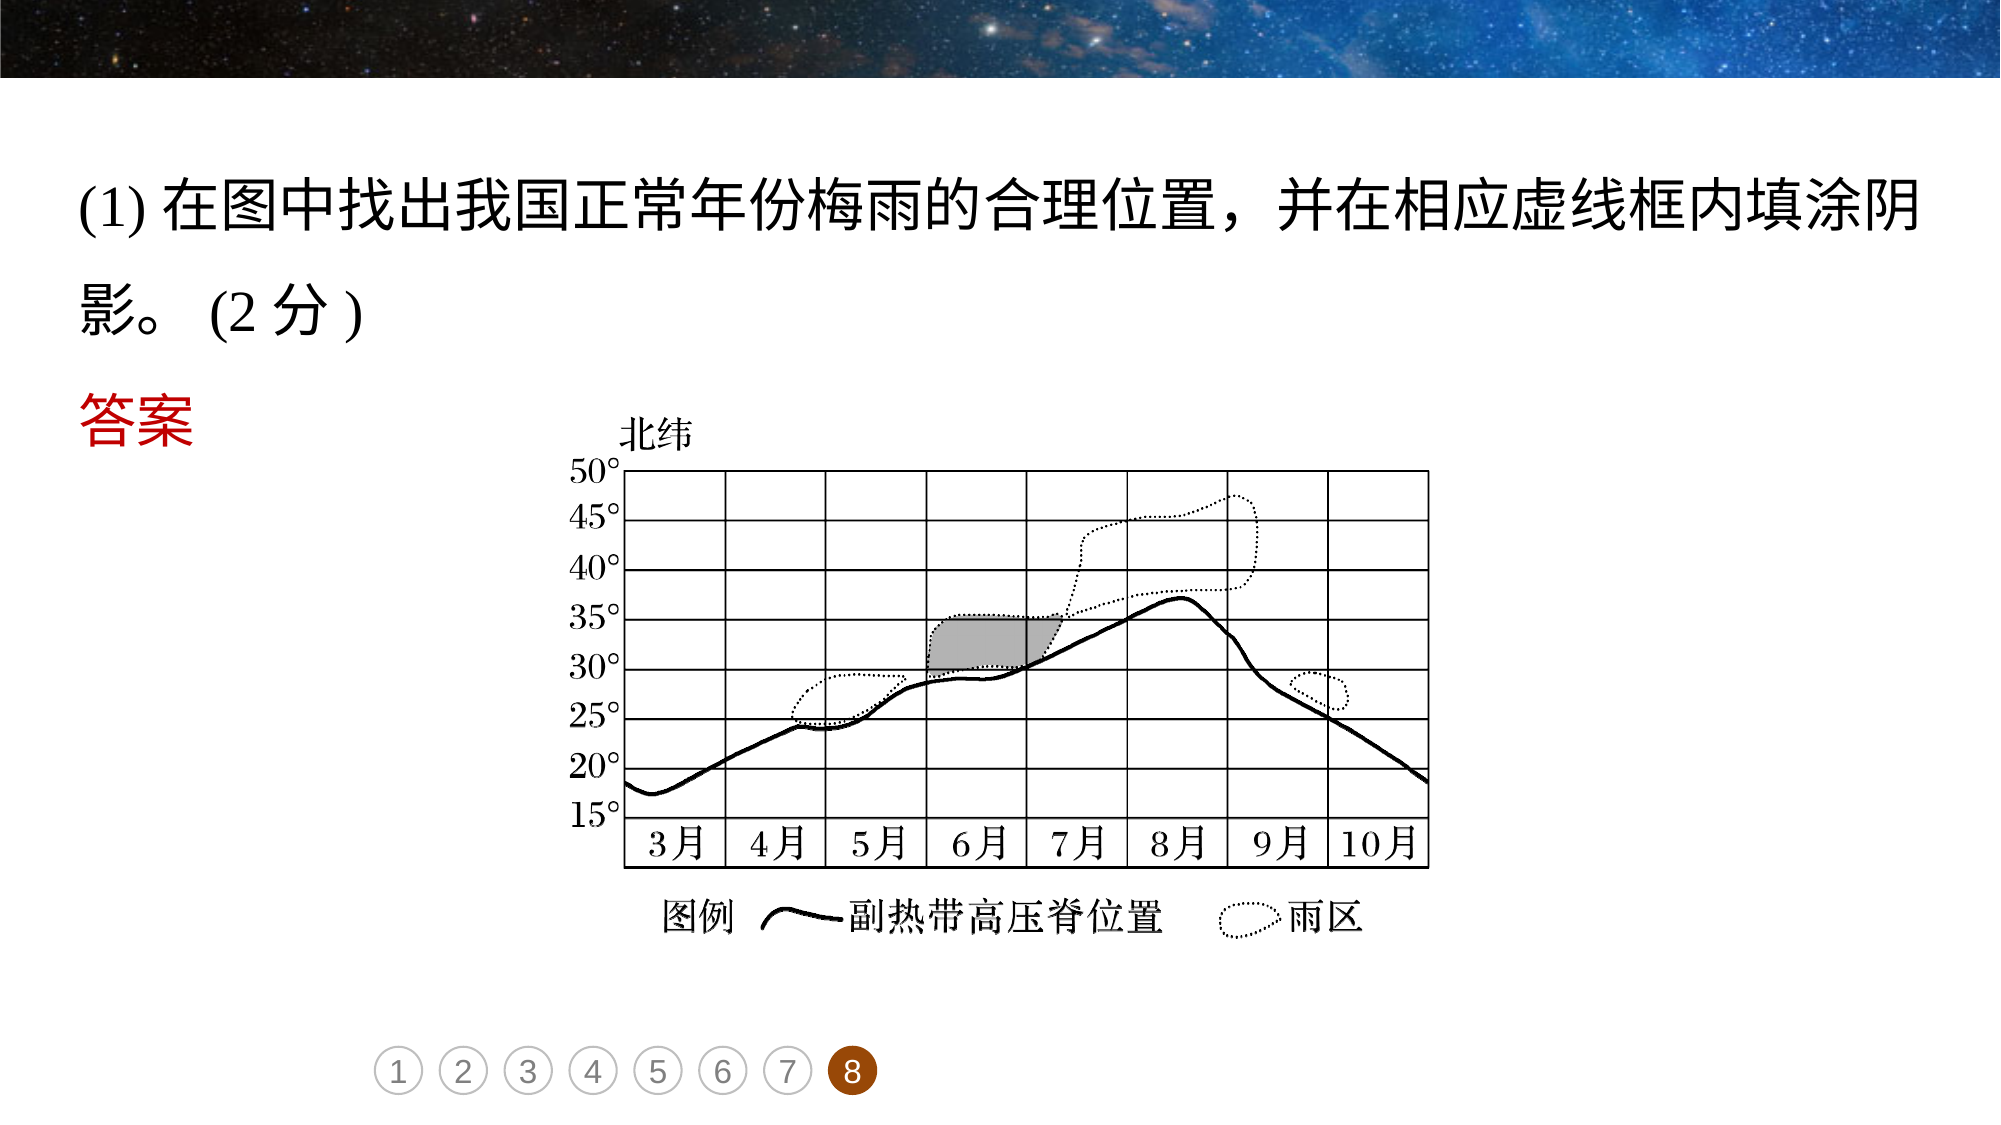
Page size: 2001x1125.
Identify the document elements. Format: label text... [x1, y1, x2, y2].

text_box (1)在图中找出我国正常年份梅雨的合理位置，并在相应虚线框内填涂阴影。(2分) [63, 125, 1936, 342]
text_box 2 [439, 1046, 487, 1094]
text_box 5 [634, 1046, 682, 1094]
text_box 7 [764, 1046, 812, 1094]
text_box 3 [504, 1046, 552, 1094]
text_box 答案 [63, 342, 1936, 462]
picture [0, 0, 2000, 78]
text_box 6 [699, 1046, 747, 1094]
text_box 1 [374, 1046, 423, 1094]
text_box 8 [828, 1046, 877, 1094]
text_box 4 [569, 1046, 617, 1094]
picture [562, 409, 1438, 953]
